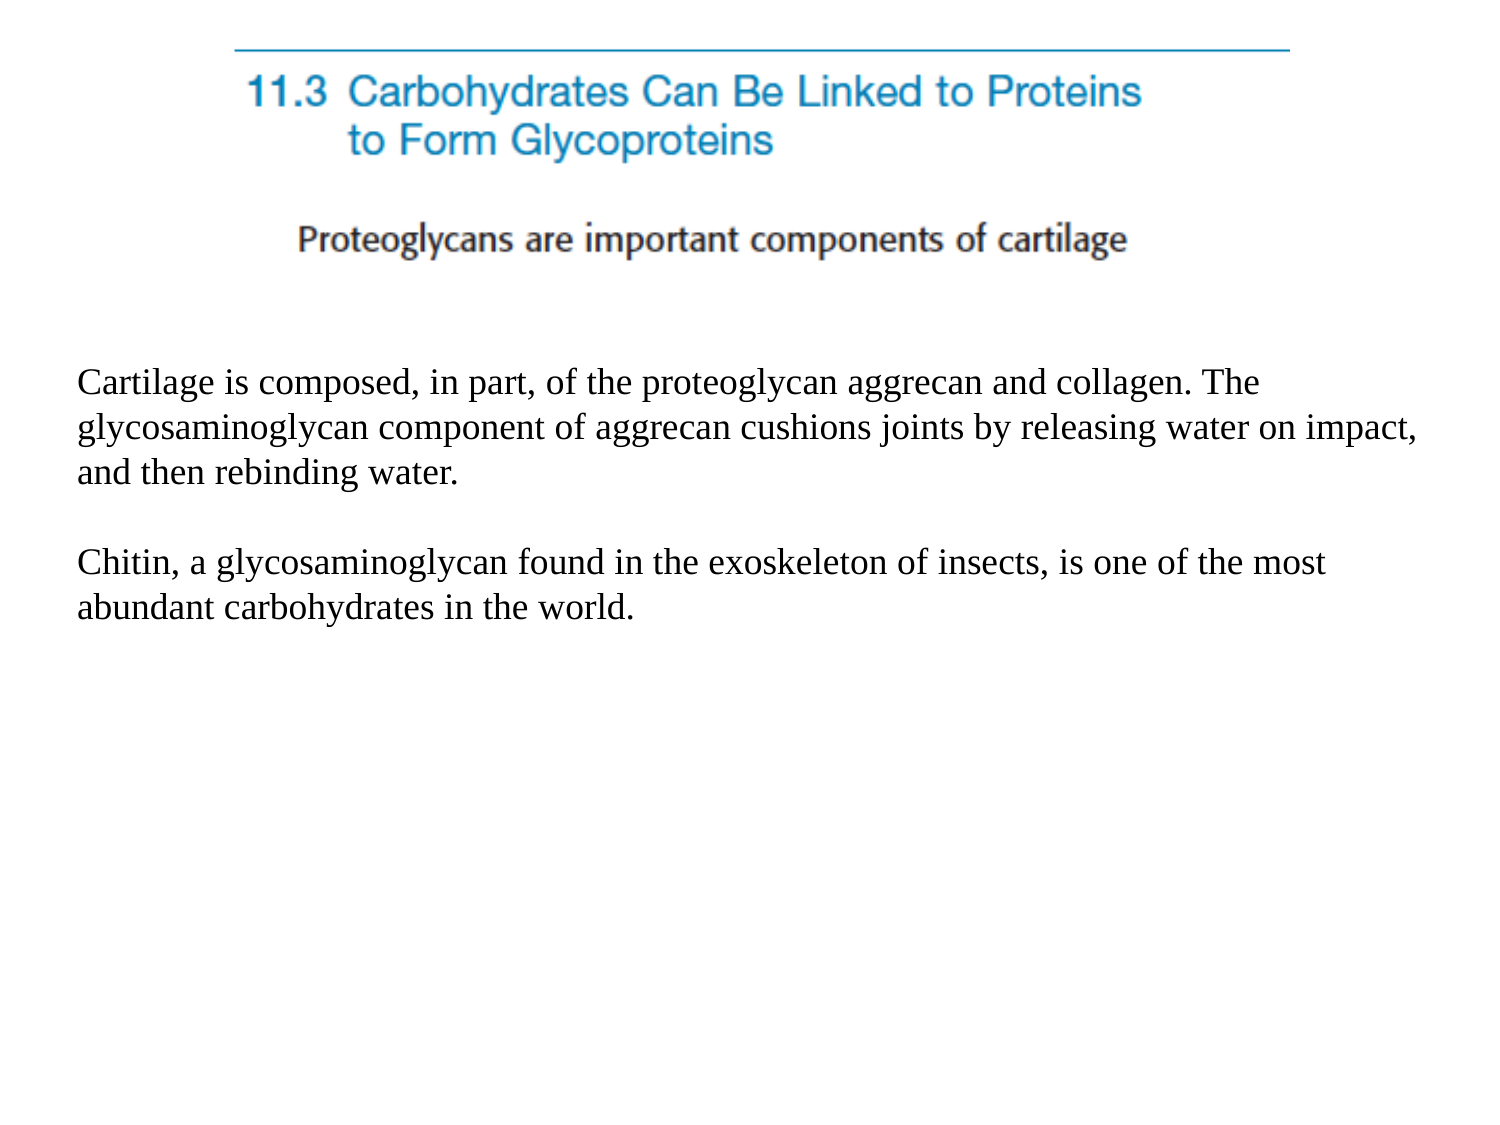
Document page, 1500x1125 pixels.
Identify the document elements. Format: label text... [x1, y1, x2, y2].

picture [208, 29, 1290, 170]
picture [274, 199, 1155, 280]
text_box Cartilage is composed, in part, of the proteoglycan aggrecan and collagen. The glycosaminoglycan component of aggrecan cushions joints by releasing water on impact, and then rebinding water. Chitin, a glycosaminoglycan found in the exoskeleton of insects, is one of the most abundant carbohydrates in the world. [62, 349, 1457, 635]
